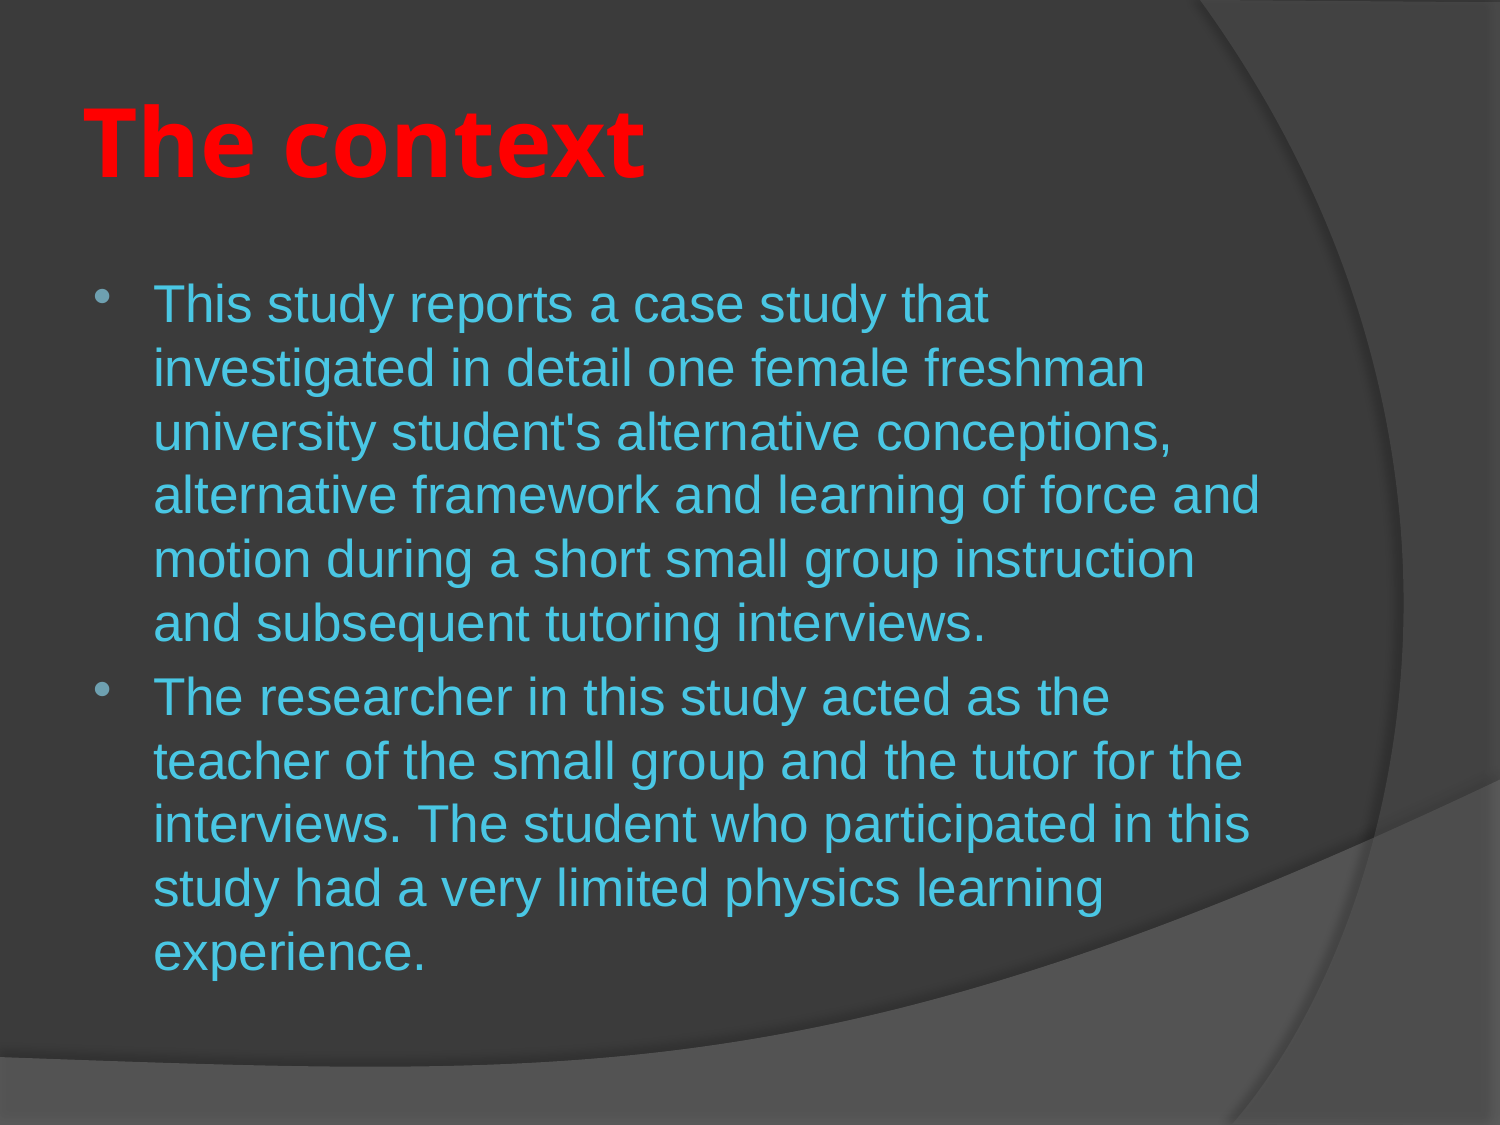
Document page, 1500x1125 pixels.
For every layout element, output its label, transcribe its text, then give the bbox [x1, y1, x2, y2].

list This study reports a case study that investigated in detail one female freshman university student's alternative conceptions, alternative framework and learning of force and motion during a short small group instruction and subsequent tutoring interviews. The researcher in this study acted as the teacher of the small group and the tutor for the interviews. The student who participated in this study had a very limited physics learning experience. [75, 262, 1300, 1005]
title The context [75, 45, 1300, 233]
